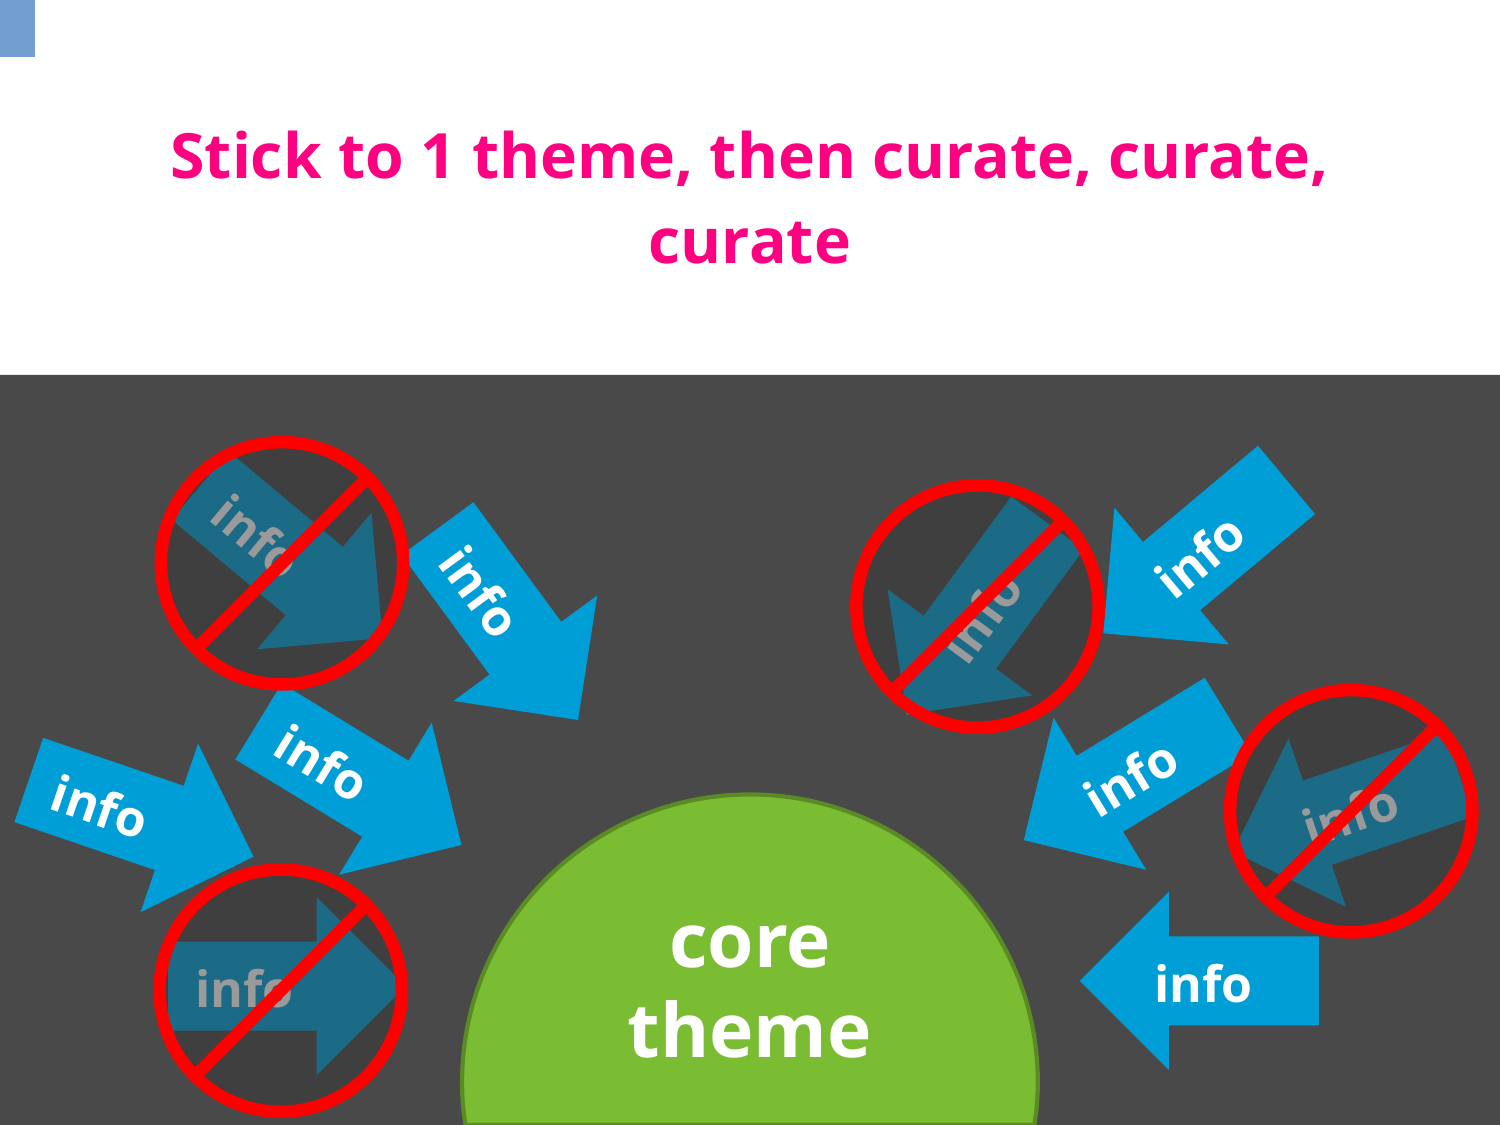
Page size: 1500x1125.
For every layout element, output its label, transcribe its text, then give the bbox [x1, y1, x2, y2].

text_box [459, 792, 1040, 1125]
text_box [1079, 891, 1320, 1071]
title Stick to 1 theme, then curate, curate, curate [75, 103, 1425, 291]
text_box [22, 728, 261, 908]
text_box [0, 373, 1500, 1125]
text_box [388, 534, 627, 714]
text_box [1006, 688, 1230, 868]
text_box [159, 869, 403, 1112]
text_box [856, 485, 1099, 728]
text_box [1229, 689, 1473, 933]
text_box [1075, 467, 1315, 646]
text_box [160, 441, 404, 685]
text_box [240, 694, 479, 873]
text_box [407, 472, 411, 652]
text_box core theme [596, 885, 904, 1080]
